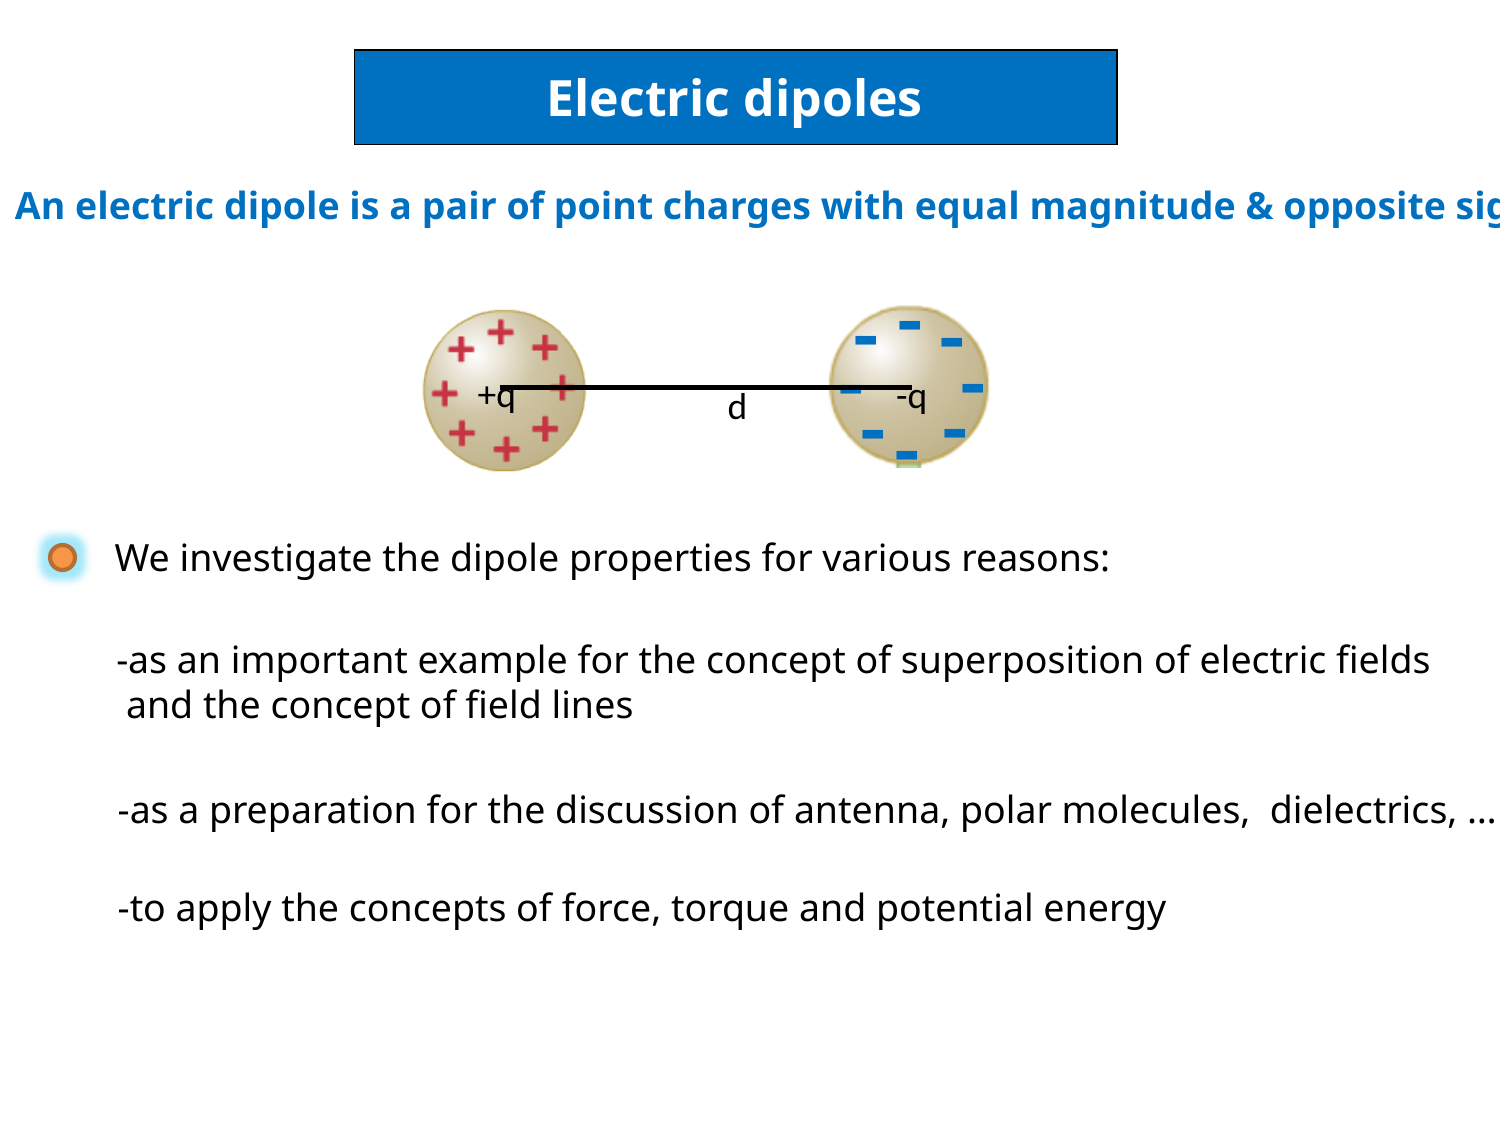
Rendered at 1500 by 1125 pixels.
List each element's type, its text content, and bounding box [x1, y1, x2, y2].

text_box [47, 542, 78, 573]
text_box d [712, 396, 763, 435]
text_box -to apply the concepts of force, torque and potential energy [102, 876, 1500, 937]
text_box We investigate the dipole properties for various reasons: [99, 526, 1225, 587]
text_box d [712, 374, 763, 386]
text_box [823, 258, 1002, 506]
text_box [354, 49, 1176, 170]
text_box -as a preparation for the discussion of antenna, polar molecules, dielectrics, … [102, 778, 1500, 839]
text_box -as an important example for the concept of superposition of electric fields and the concept of field lines [101, 628, 1500, 734]
picture [399, 299, 593, 479]
text_box An electric dipole is a pair of point charges with equal magnitude & opposite sign [0, 174, 1500, 235]
